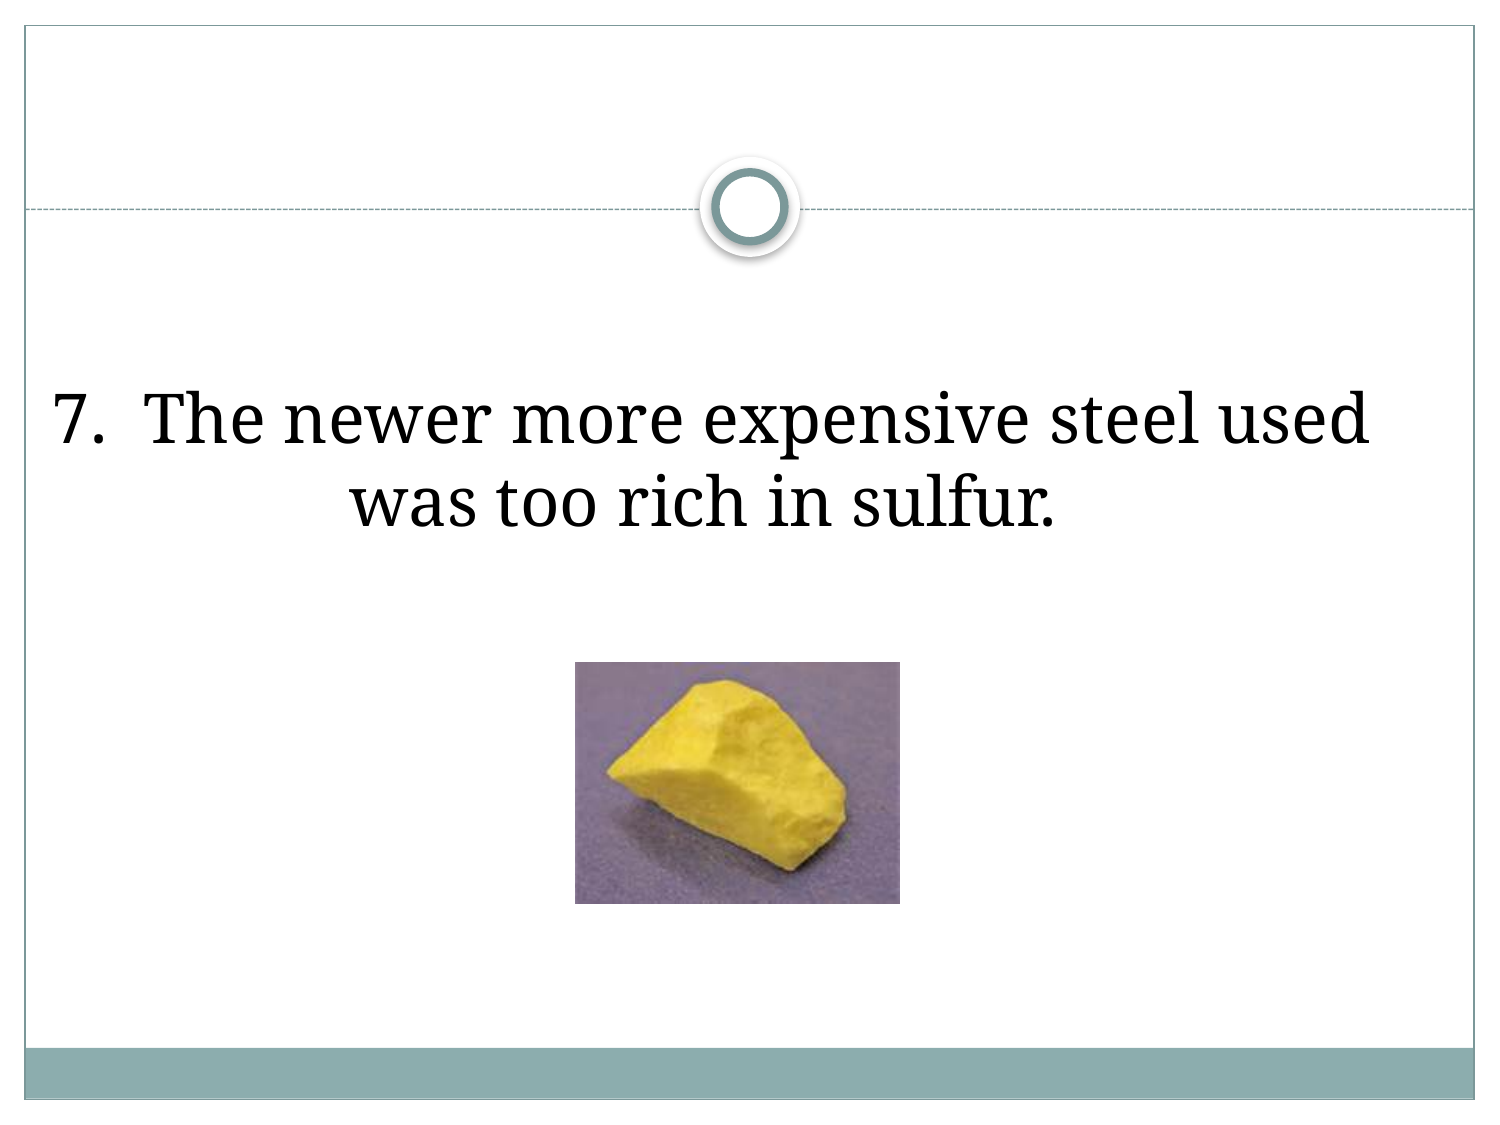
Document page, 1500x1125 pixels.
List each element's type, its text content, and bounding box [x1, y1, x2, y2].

picture [574, 662, 901, 904]
title 7. The newer more expensive steel used was too rich in sulfur. [0, 50, 1425, 548]
